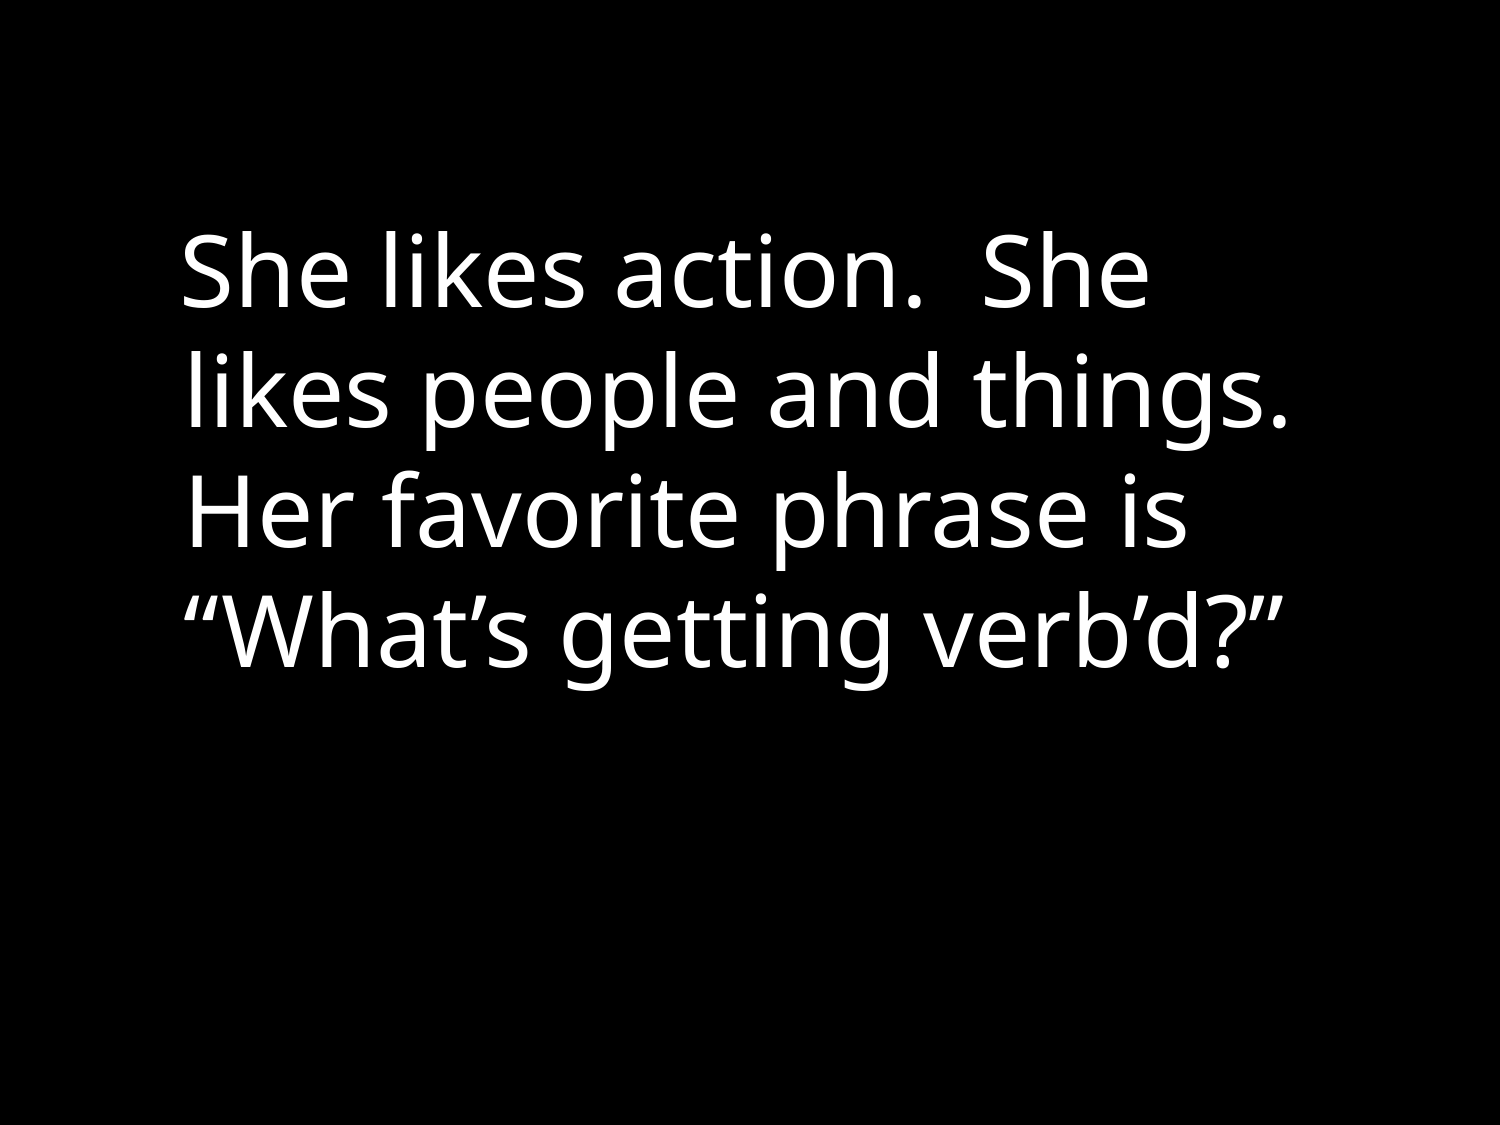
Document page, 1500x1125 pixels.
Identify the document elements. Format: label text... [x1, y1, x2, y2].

list She likes action. She likes people and things. Her favorite phrase is “What’s getting verb’d?” [112, 199, 1388, 876]
